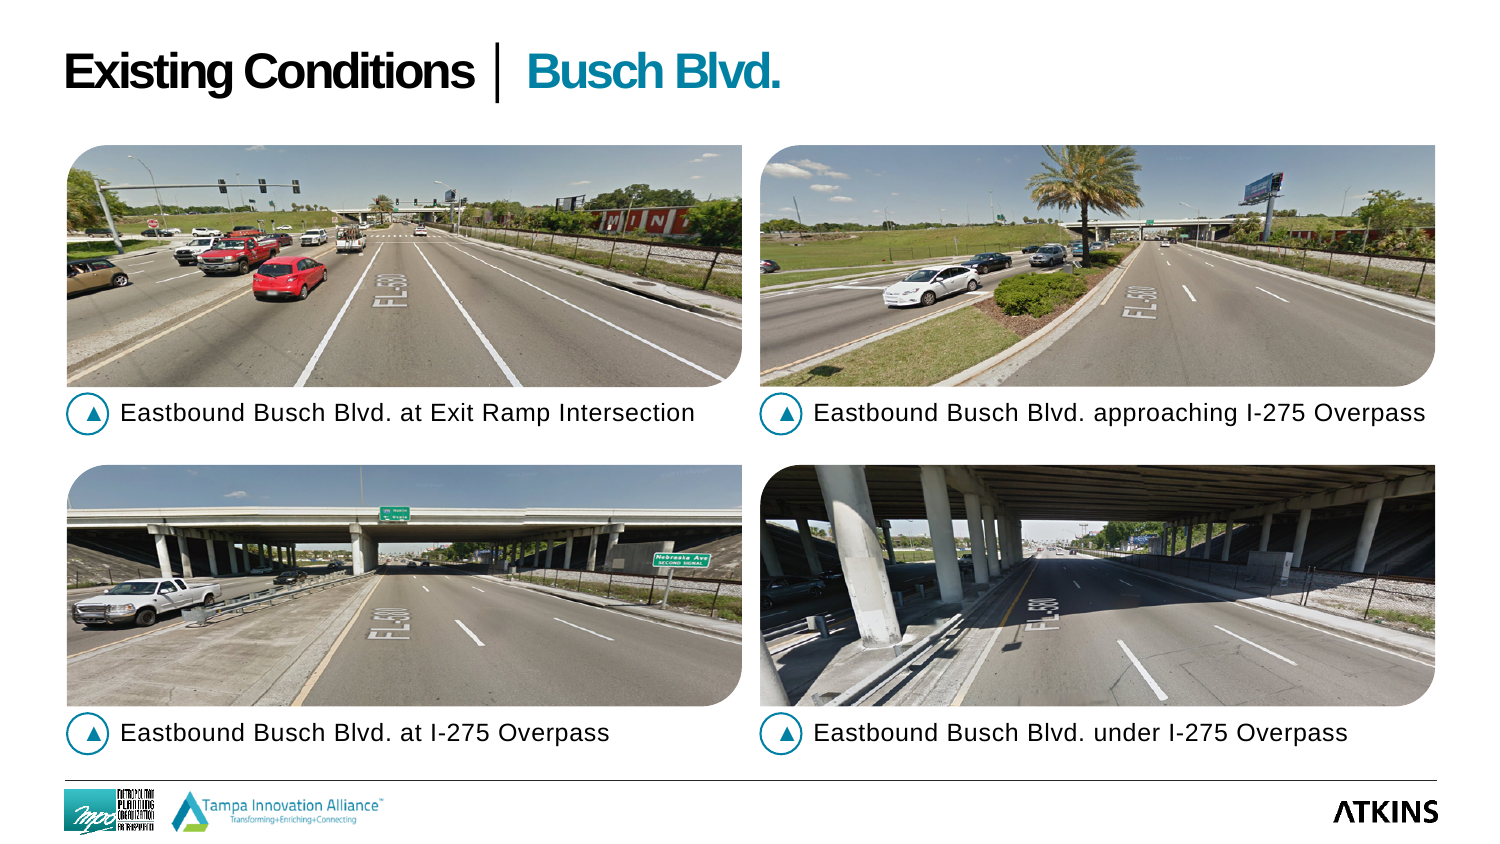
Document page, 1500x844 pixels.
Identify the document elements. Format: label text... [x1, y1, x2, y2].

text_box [66, 389, 109, 435]
text_box Existing Conditions │ Busch Blvd. [48, 30, 1497, 106]
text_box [760, 709, 802, 755]
picture [760, 464, 1436, 707]
text_box Eastbound Busch Blvd. at Exit Ramp Intersection [66, 388, 742, 434]
picture [66, 464, 742, 707]
picture [760, 145, 1436, 387]
picture [66, 145, 742, 388]
picture [171, 788, 385, 834]
text_box Eastbound Busch Blvd. under I-275 Overpass [760, 708, 1436, 754]
text_box Eastbound Busch Blvd. approaching I-275 Overpass [760, 388, 1454, 434]
picture [1333, 800, 1438, 823]
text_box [66, 709, 109, 755]
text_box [760, 389, 802, 435]
picture [64, 789, 154, 835]
text_box Eastbound Busch Blvd. at I-275 Overpass [66, 708, 742, 754]
